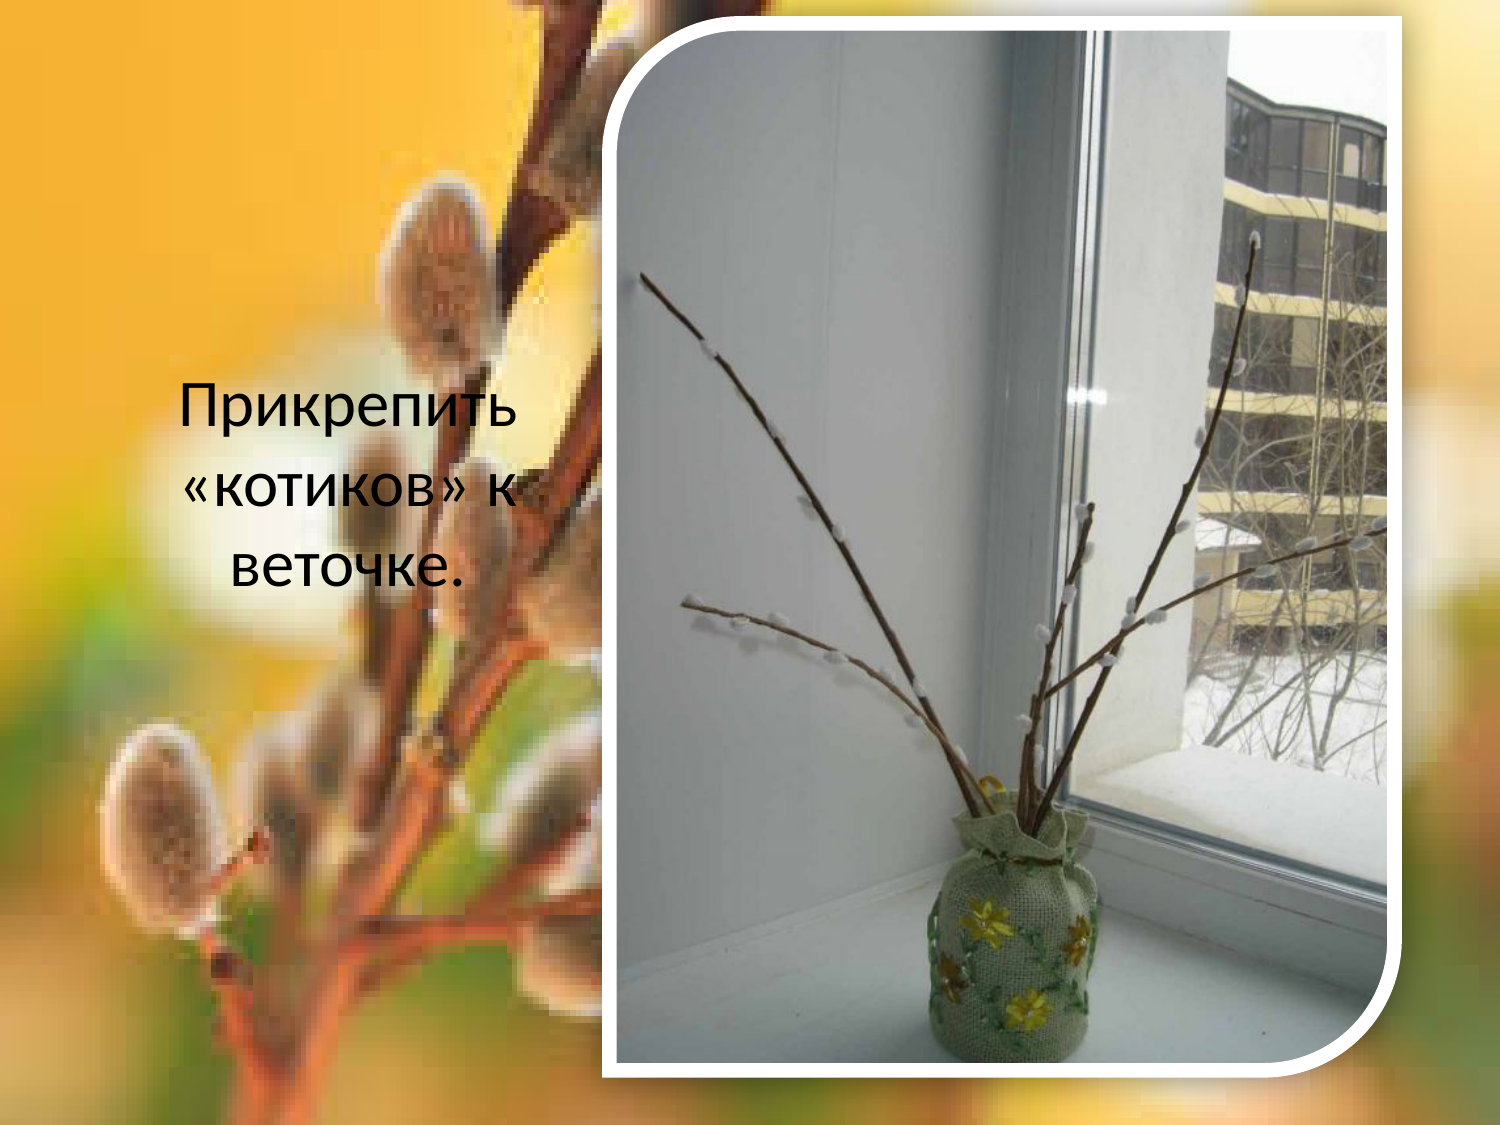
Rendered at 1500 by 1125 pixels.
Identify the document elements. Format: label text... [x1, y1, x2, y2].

title Прикрепить «котиков» к веточке. [75, 45, 604, 914]
picture [0, 0, 1500, 1125]
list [609, 23, 1395, 1071]
